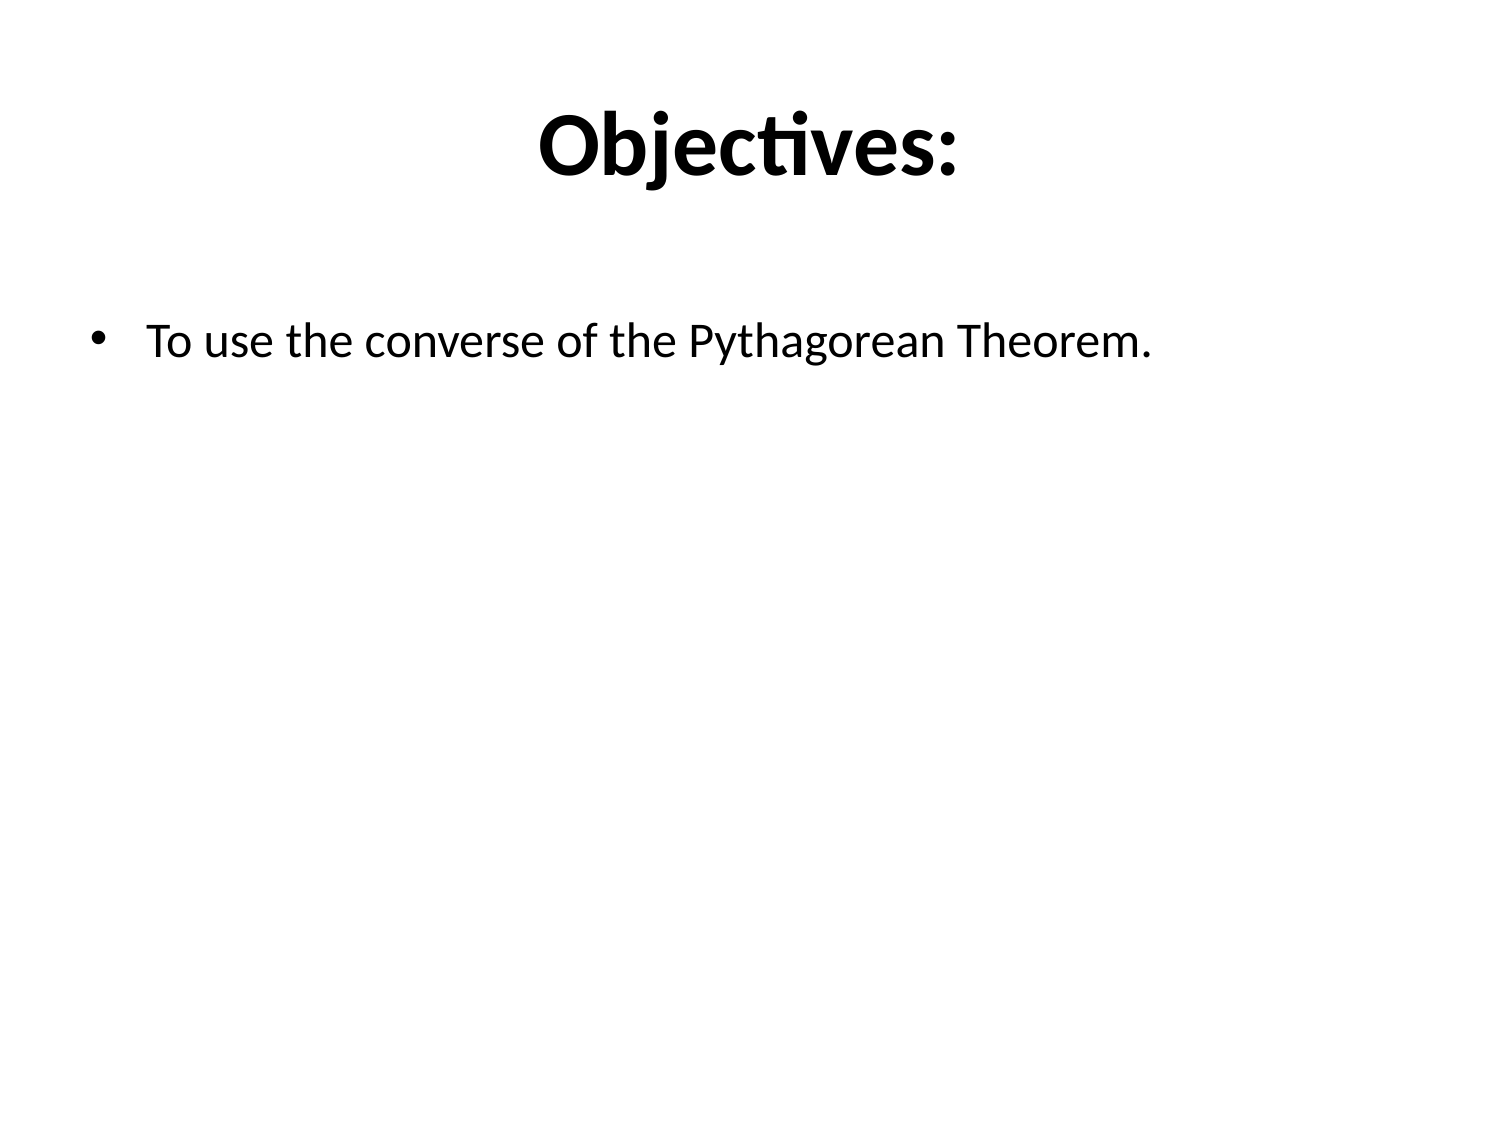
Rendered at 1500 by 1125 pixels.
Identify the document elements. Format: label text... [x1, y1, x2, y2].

text_box To use the converse of the Pythagorean Theorem. [74, 299, 1413, 375]
title Objectives: [75, 45, 1425, 233]
